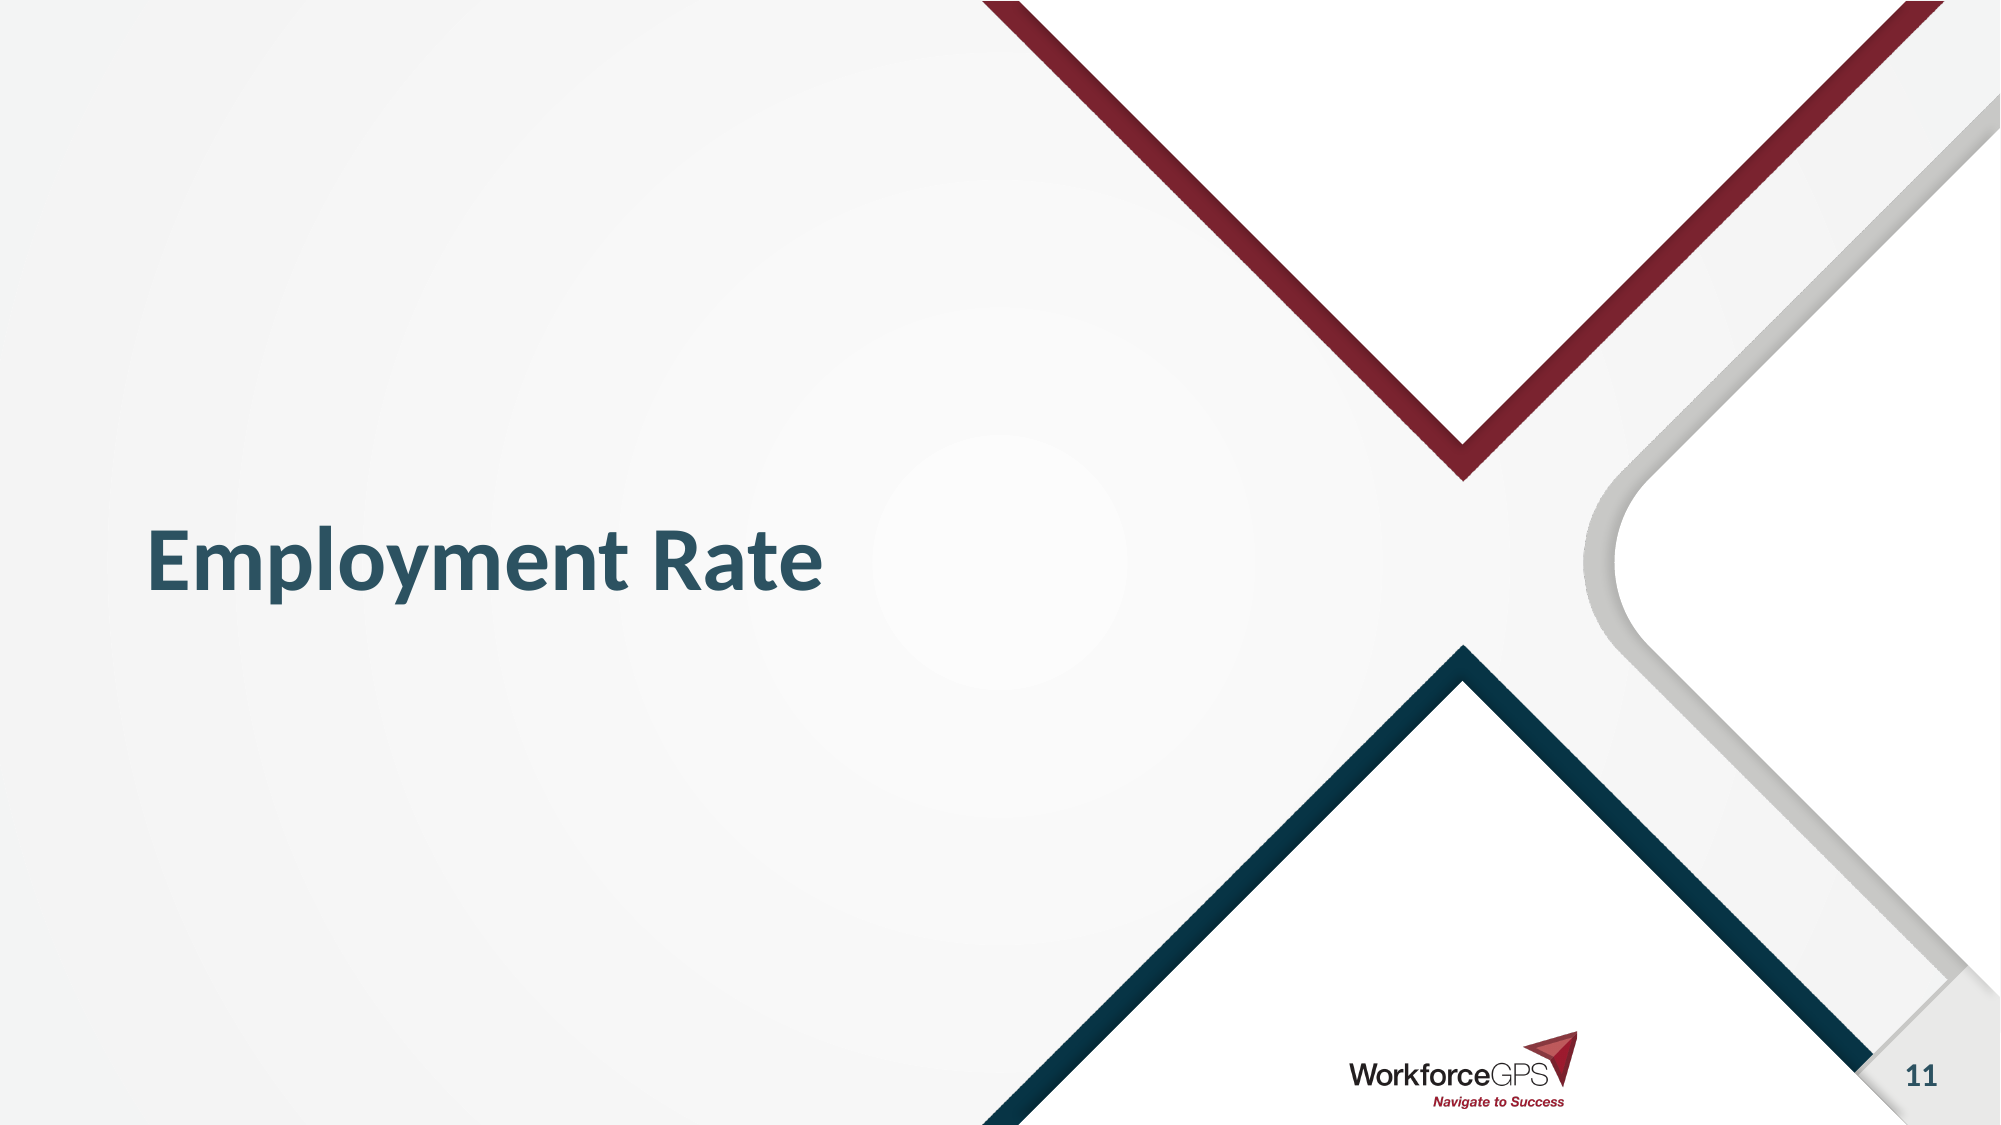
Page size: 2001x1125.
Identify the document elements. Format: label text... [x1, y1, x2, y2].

slide_number 11 [1867, 1042, 1975, 1103]
title Employment Rate [131, 230, 1207, 618]
picture [983, 2, 2000, 1124]
